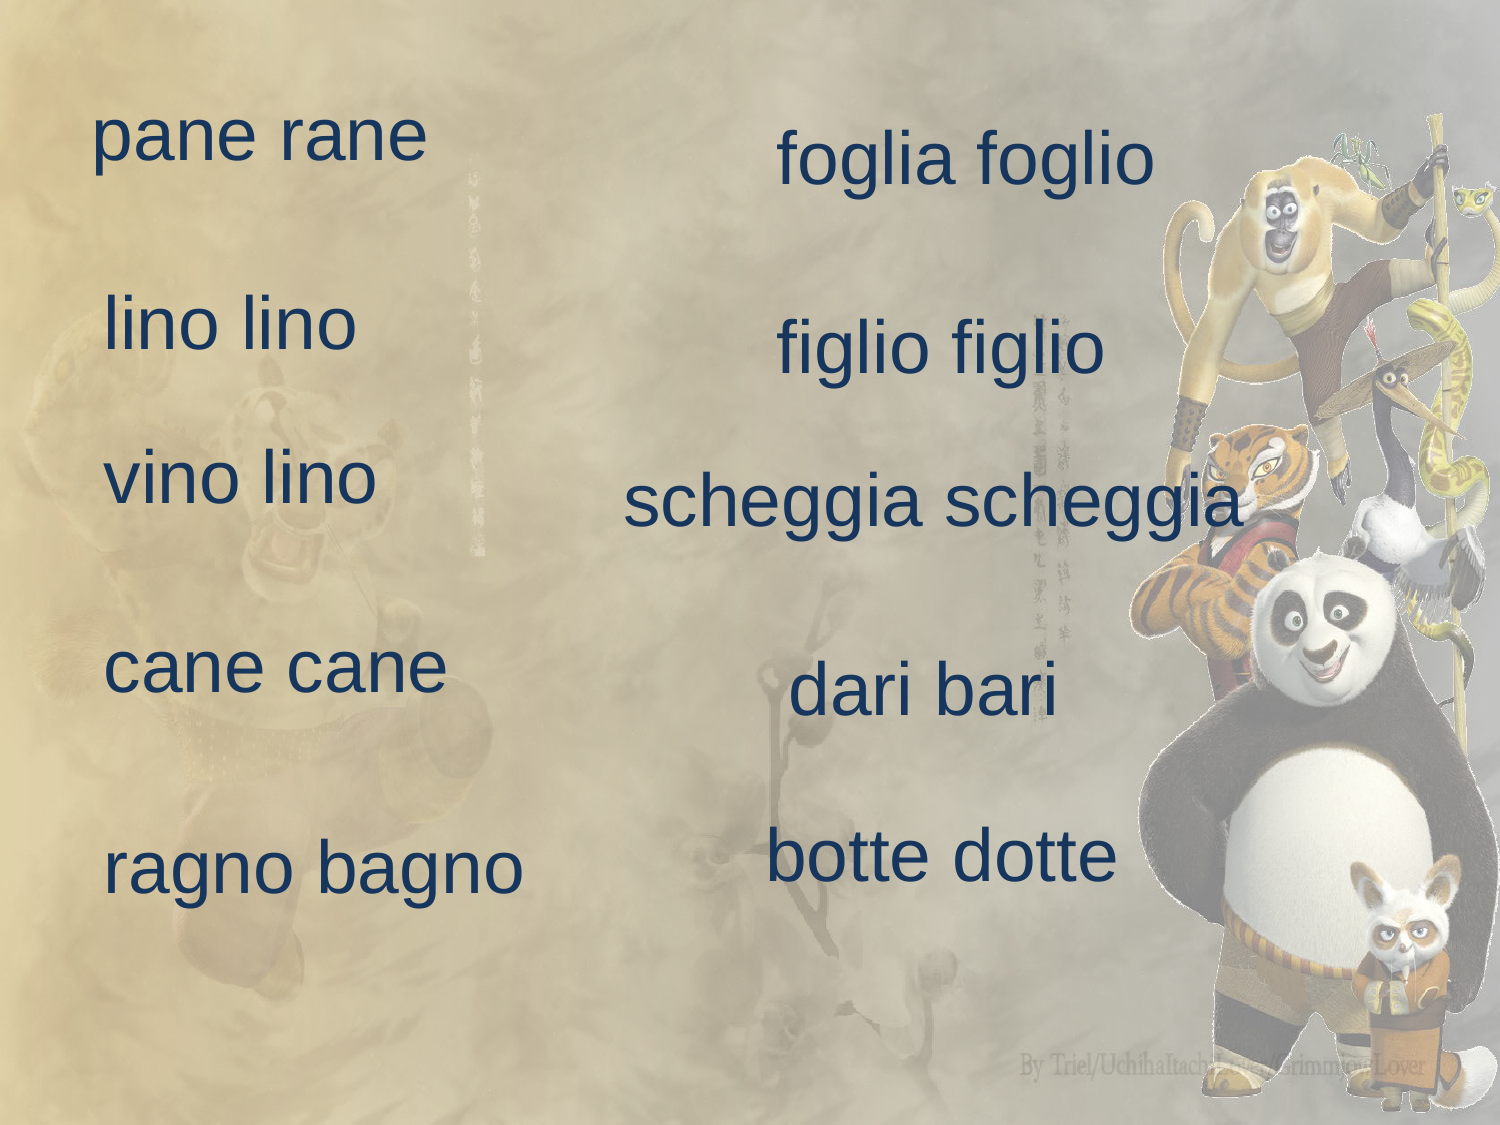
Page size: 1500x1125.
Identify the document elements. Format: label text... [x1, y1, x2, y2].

text_box figlio figlio [761, 290, 1282, 397]
text_box scheggia scheggia [608, 444, 1394, 551]
text_box lino lino [88, 267, 526, 374]
text_box [0, 0, 1500, 1125]
text_box vino lino [88, 420, 526, 527]
text_box cane cane [88, 609, 526, 716]
text_box dari bari [773, 633, 1211, 740]
text_box ragno bagno [88, 810, 621, 917]
text_box botte dotte [750, 798, 1400, 905]
text_box foglia foglio [761, 101, 1306, 208]
text_box pane rane [76, 78, 514, 185]
